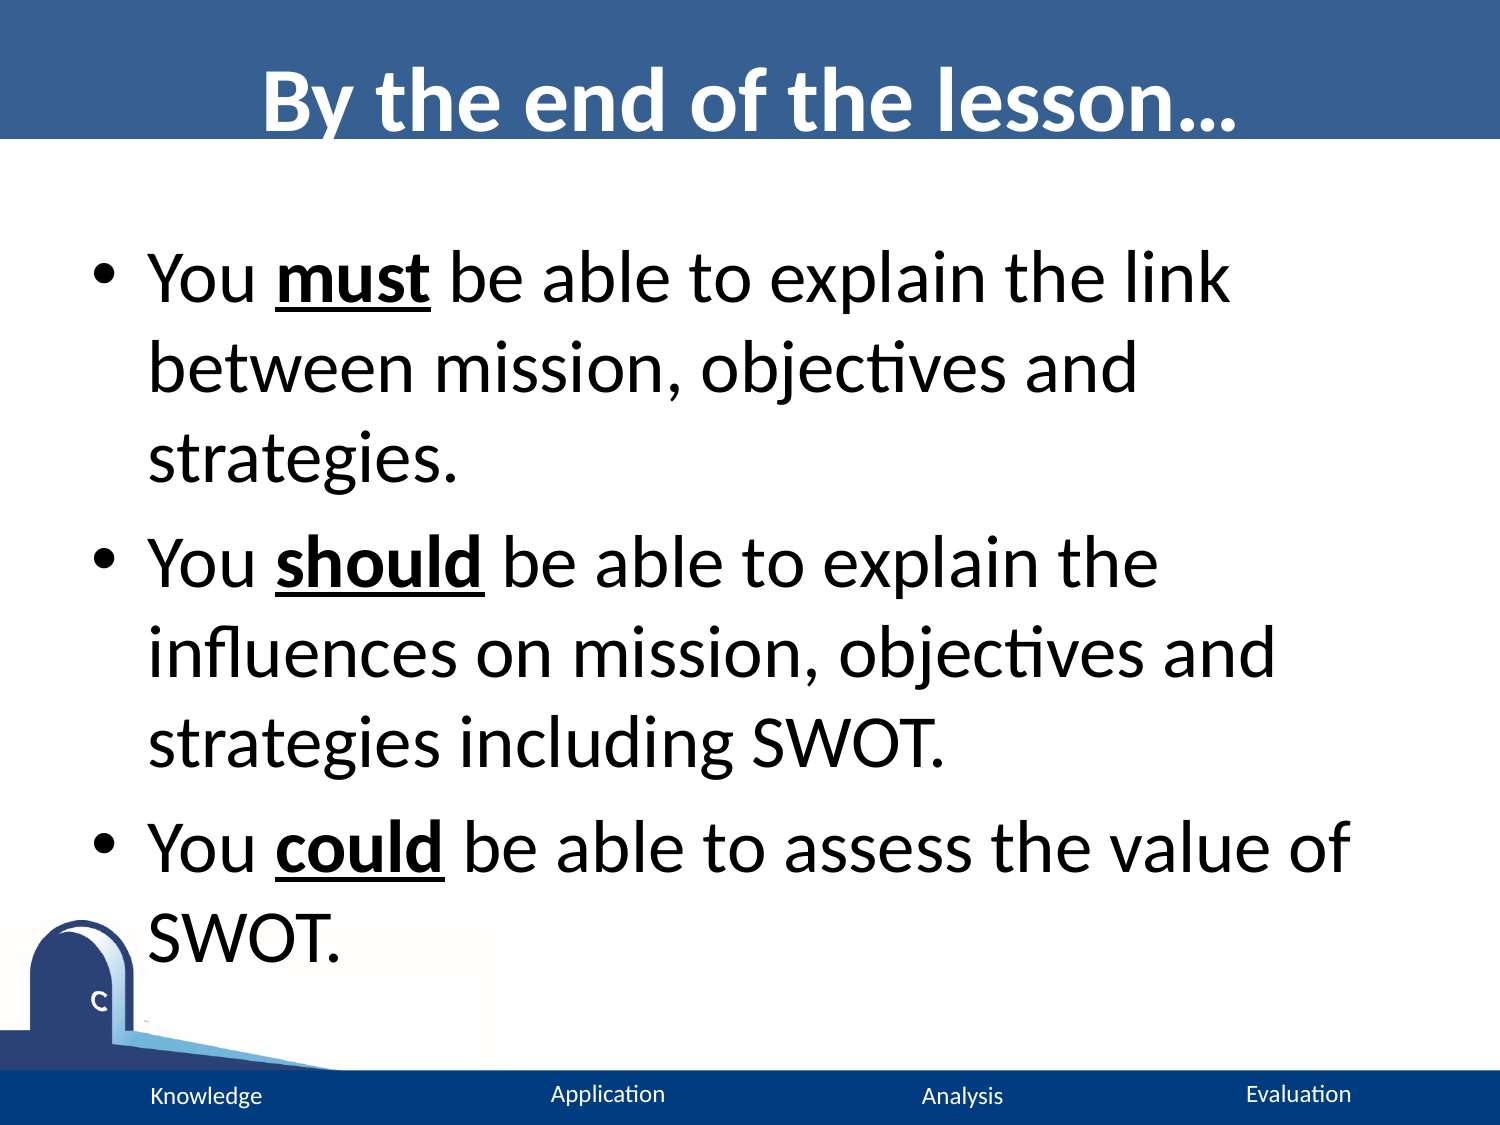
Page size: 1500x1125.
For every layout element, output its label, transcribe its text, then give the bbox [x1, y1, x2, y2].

title By the end of the lesson… [76, 32, 1427, 220]
list You must be able to explain the link between mission, objectives and strategies. You should be able to explain the influences on mission, objectives and strategies including SWOT. You could be able to assess the value of SWOT. [76, 220, 1427, 963]
picture [0, 920, 505, 1070]
